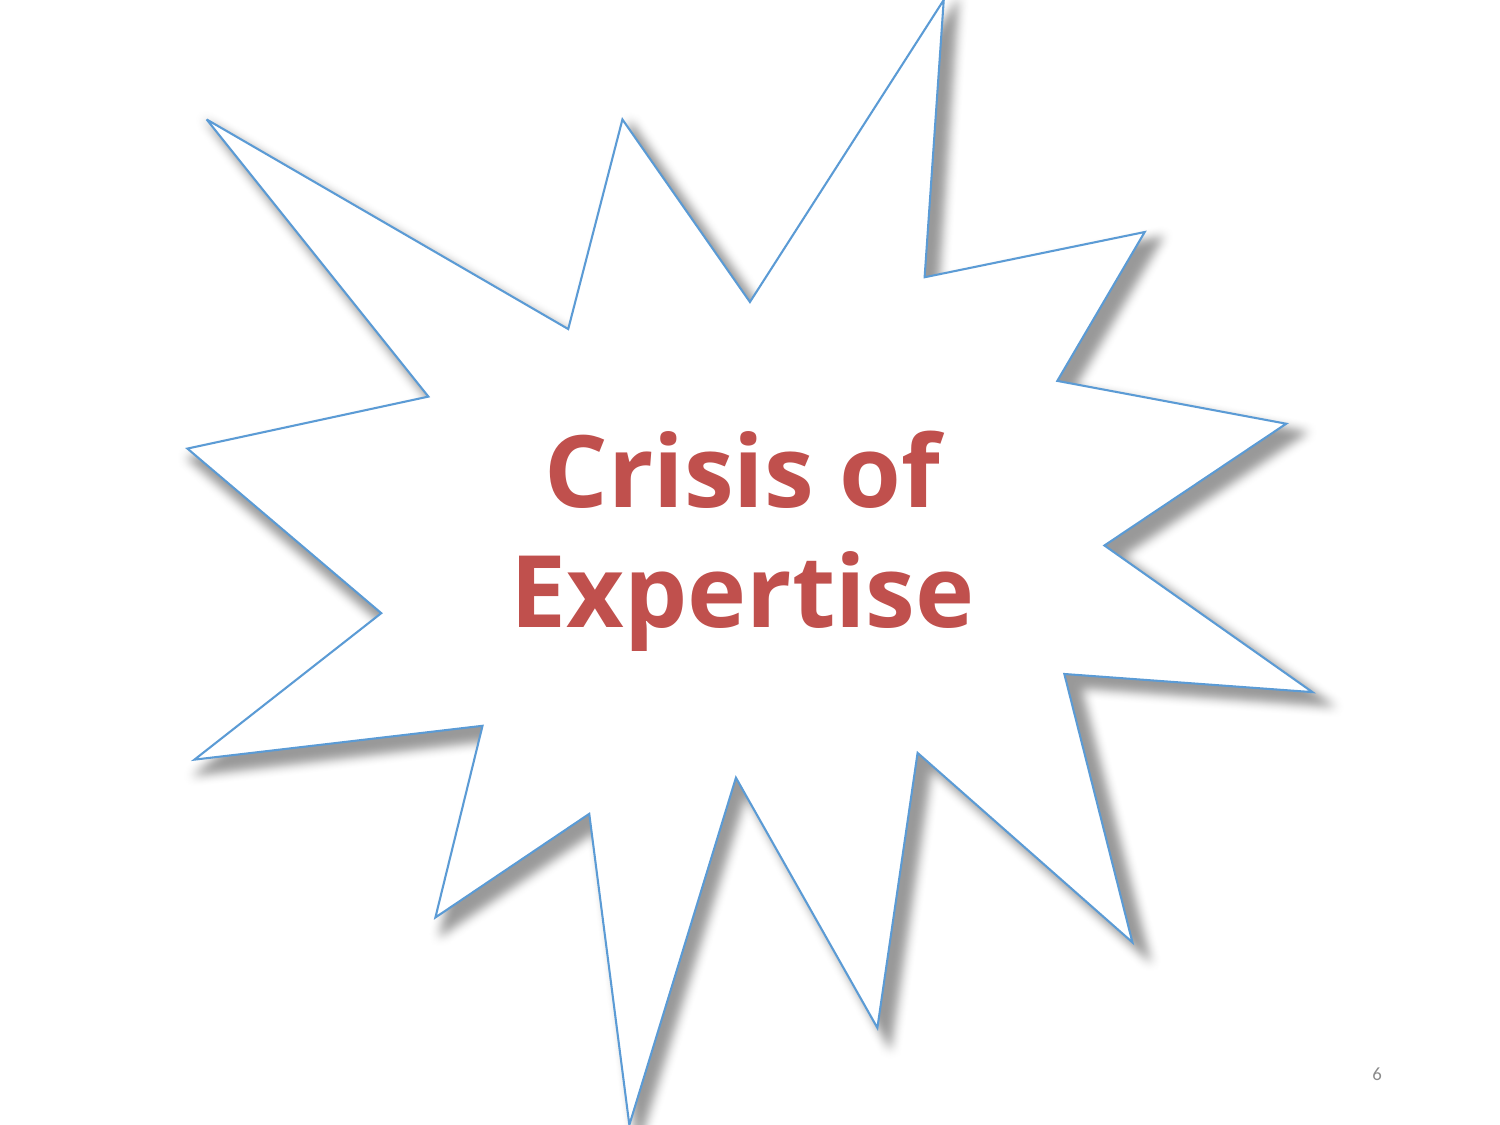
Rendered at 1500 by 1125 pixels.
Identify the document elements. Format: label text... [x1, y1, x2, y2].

text_box Crisis of Expertise [185, 0, 1317, 1125]
slide_number 6 [1059, 1042, 1397, 1103]
